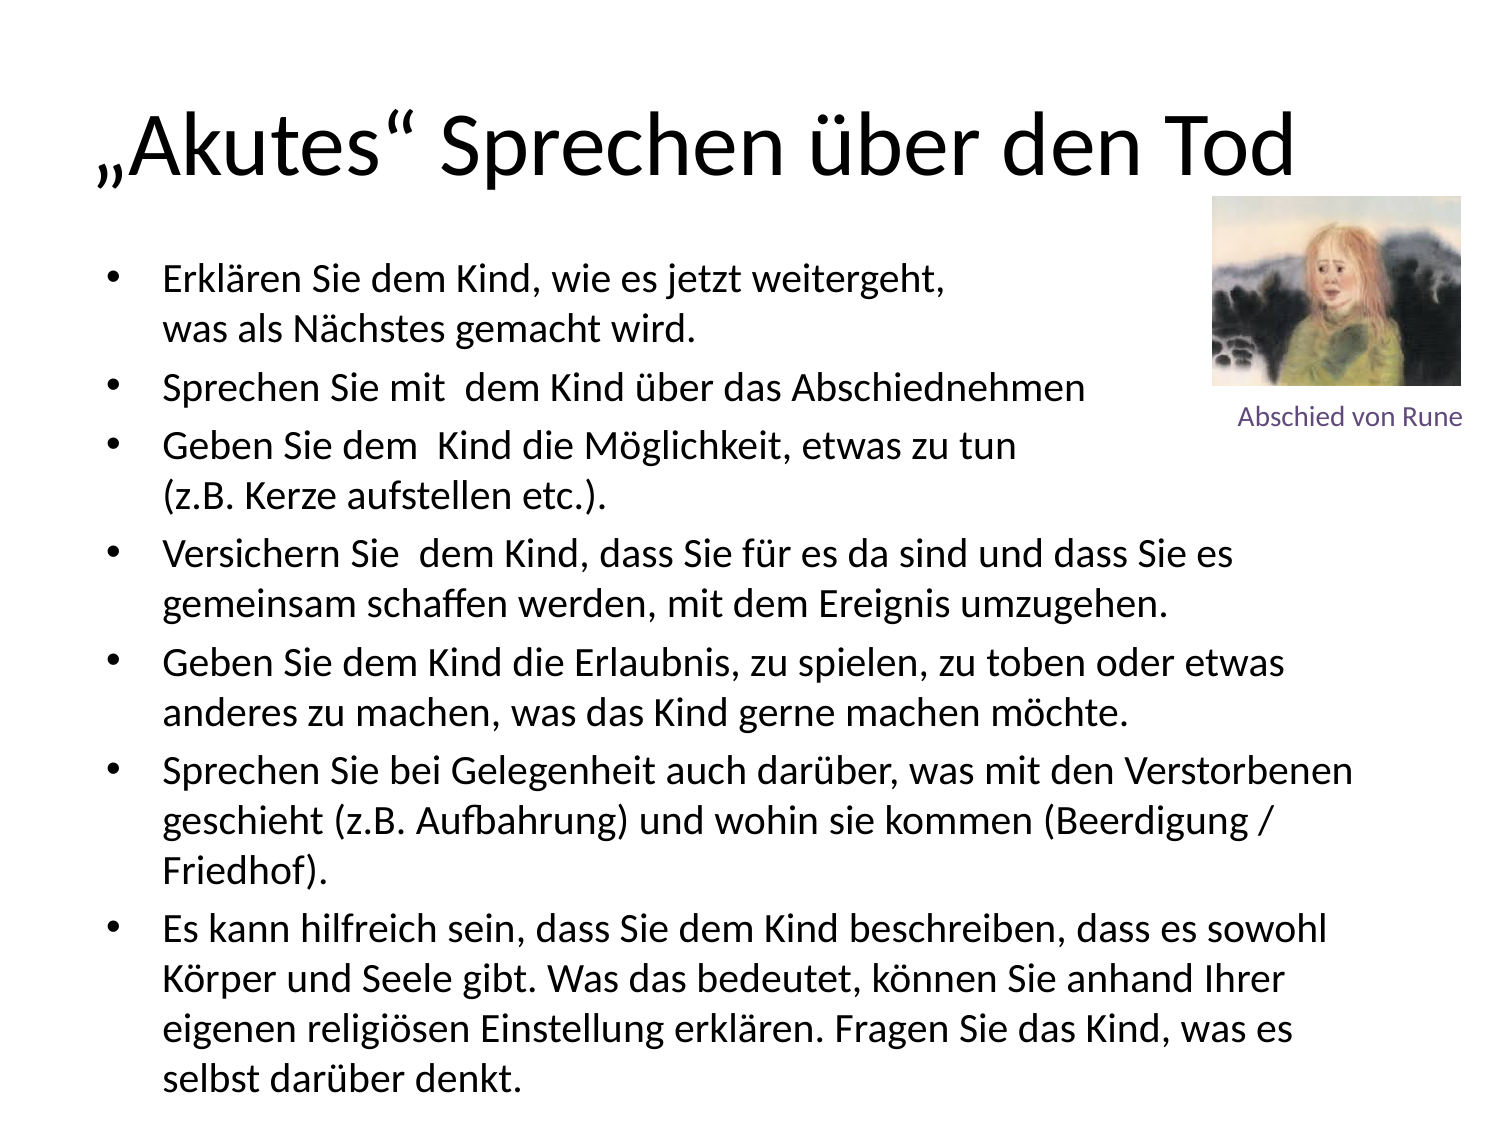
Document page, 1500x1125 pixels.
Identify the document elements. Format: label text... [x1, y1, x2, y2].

text_box Abschied von Rune [1194, 390, 1478, 441]
picture [1211, 196, 1461, 386]
list Erklären Sie dem Kind, wie es jetzt weitergeht, was als Nächstes gemacht wird. Sprechen Sie mit dem Kind über das Abschiednehmen Geben Sie dem Kind die Möglichkeit, etwas zu tun (z.B. Kerze aufstellen etc.). Versichern Sie dem Kind, dass Sie für es da sind und dass Sie es gemeinsam schaffen werden, mit dem Ereignis umzugehen. Geben Sie dem Kind die Erlaubnis, zu spielen, zu toben oder etwas anderes zu machen, was das Kind gerne machen möchte. Sprechen Sie bei Gelegenheit auch darüber, was mit den Verstorbenen geschieht (z.B. Aufbahrung) und wohin sie kommen (Beerdigung / Friedhof). Es kann hilfreich sein, dass Sie dem Kind beschreiben, dass es sowohl Körper und Seele gibt. Was das bedeutet, können Sie anhand Ihrer eigenen religiösen Einstellung erklären. Fragen Sie das Kind, was es selbst darüber denkt. [91, 243, 1412, 1094]
title „Akutes“ Sprechen über den Tod [75, 45, 1425, 233]
